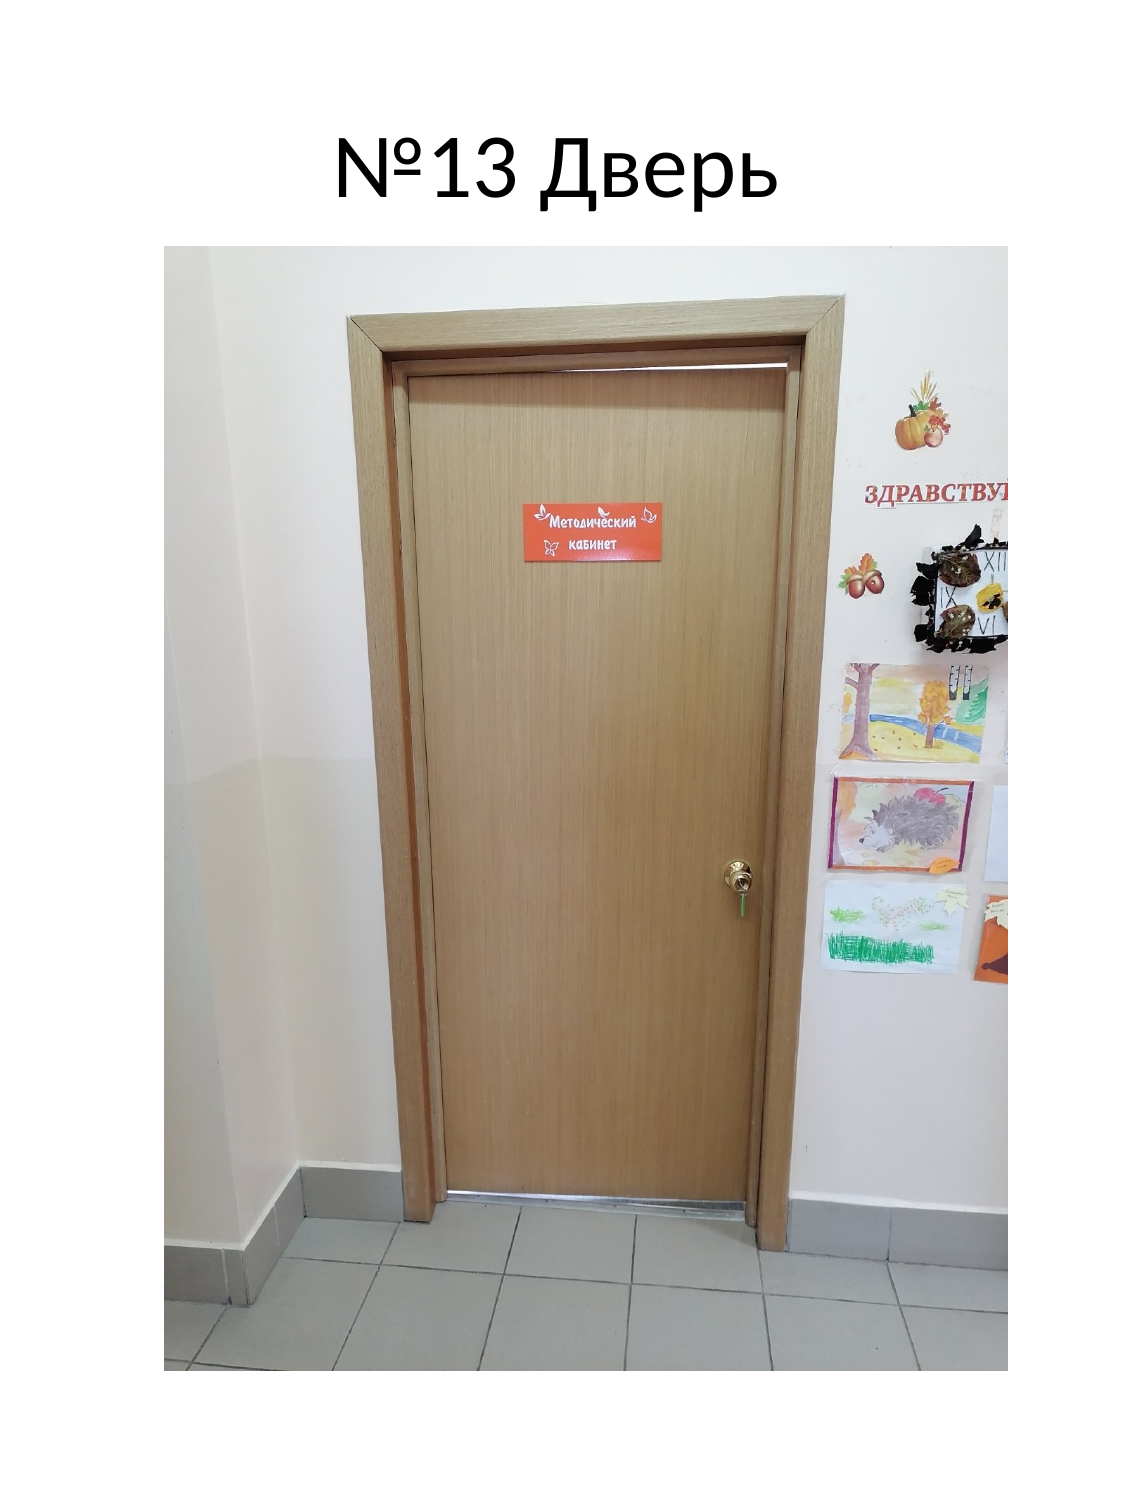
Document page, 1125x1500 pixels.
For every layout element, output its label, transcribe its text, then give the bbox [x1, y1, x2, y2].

picture [163, 245, 1008, 1372]
title №13 Дверь [78, 0, 1035, 322]
